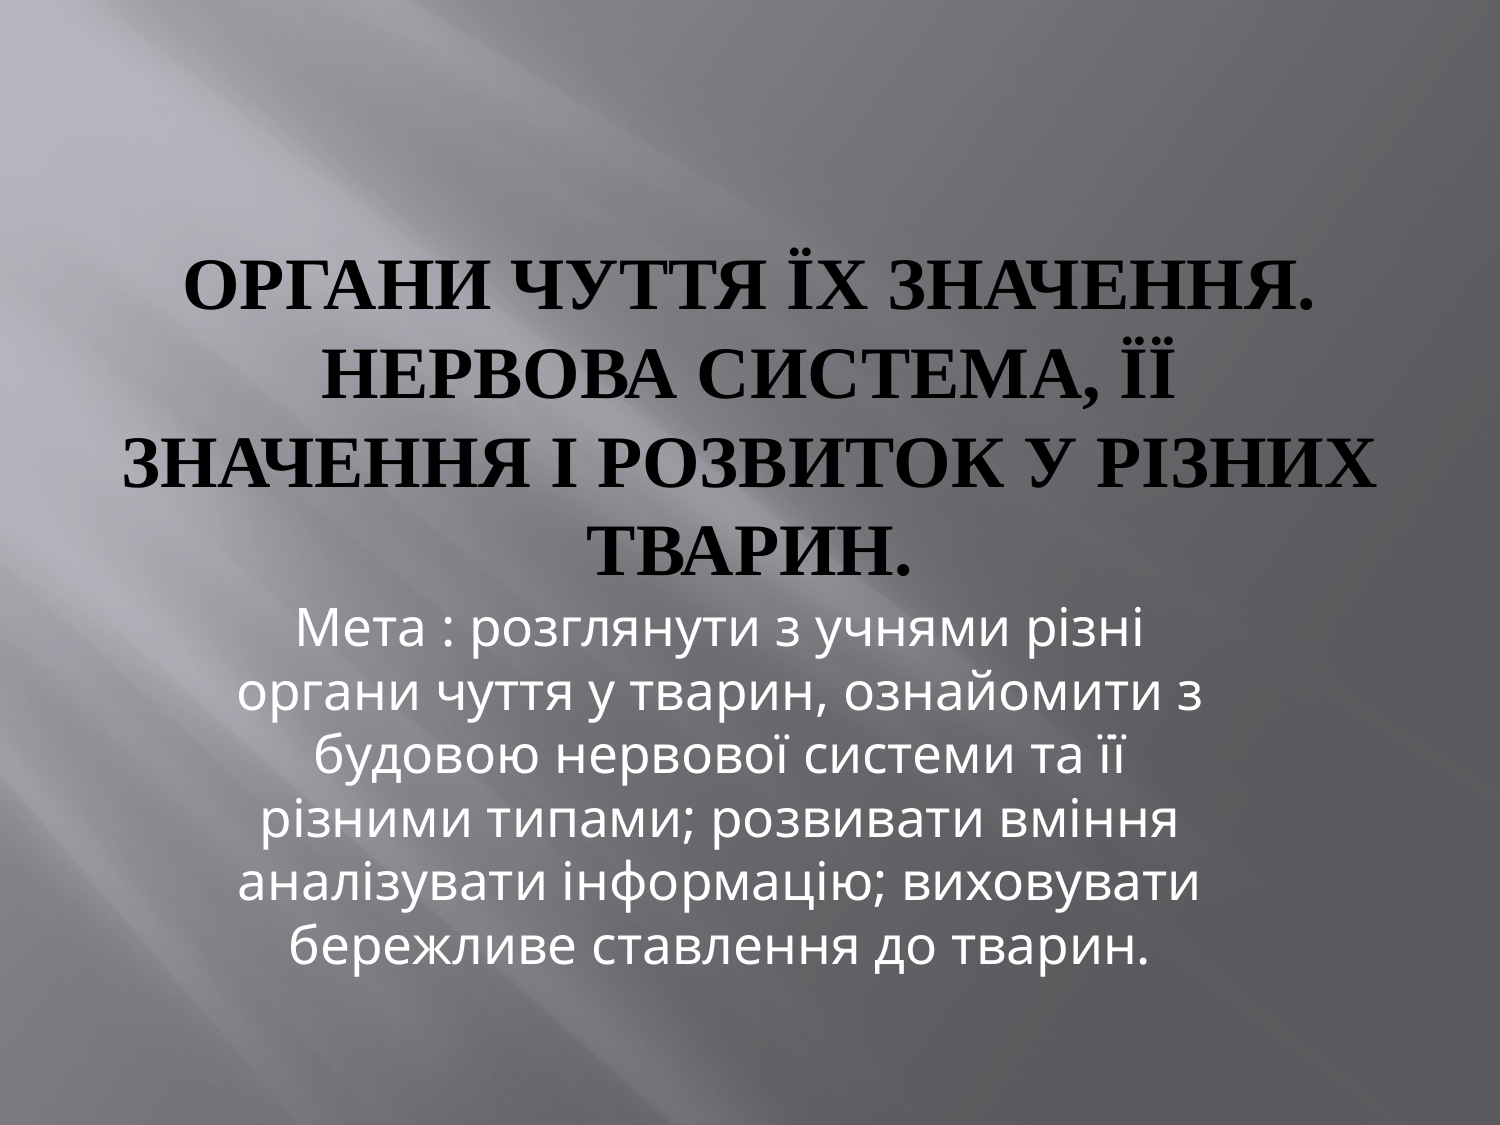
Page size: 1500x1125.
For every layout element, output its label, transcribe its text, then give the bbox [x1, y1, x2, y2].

subtitle Мета : розглянути з учнями різні органи чуття у тварин, ознайомити з будовою нервової системи та її різними типами; розвивати вміння аналізувати інформацію; виховувати бережливе ставлення до тварин. [194, 586, 1245, 988]
title Органи чуття їх значення. Нервова система, її значення і розвиток у різних тварин. [112, 231, 1388, 591]
